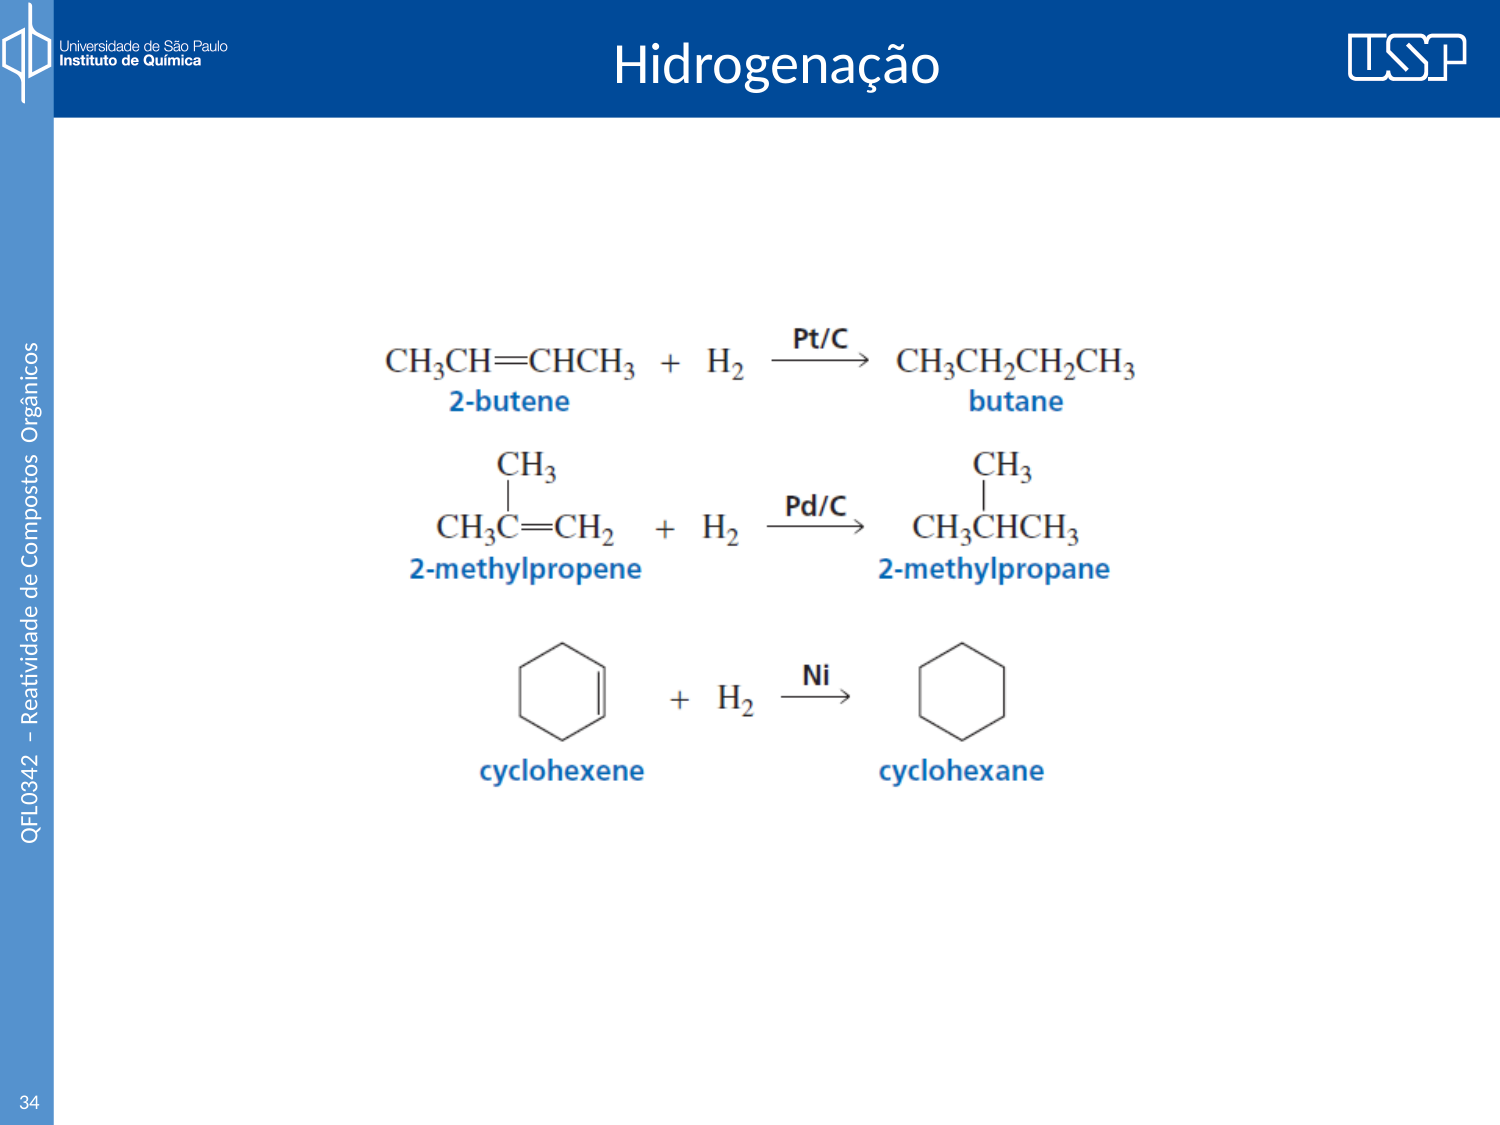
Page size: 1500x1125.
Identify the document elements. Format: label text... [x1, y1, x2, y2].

picture [0, 0, 1500, 1125]
title Hidrogenação [54, 0, 1500, 120]
slide_number 34 [0, 1081, 55, 1121]
